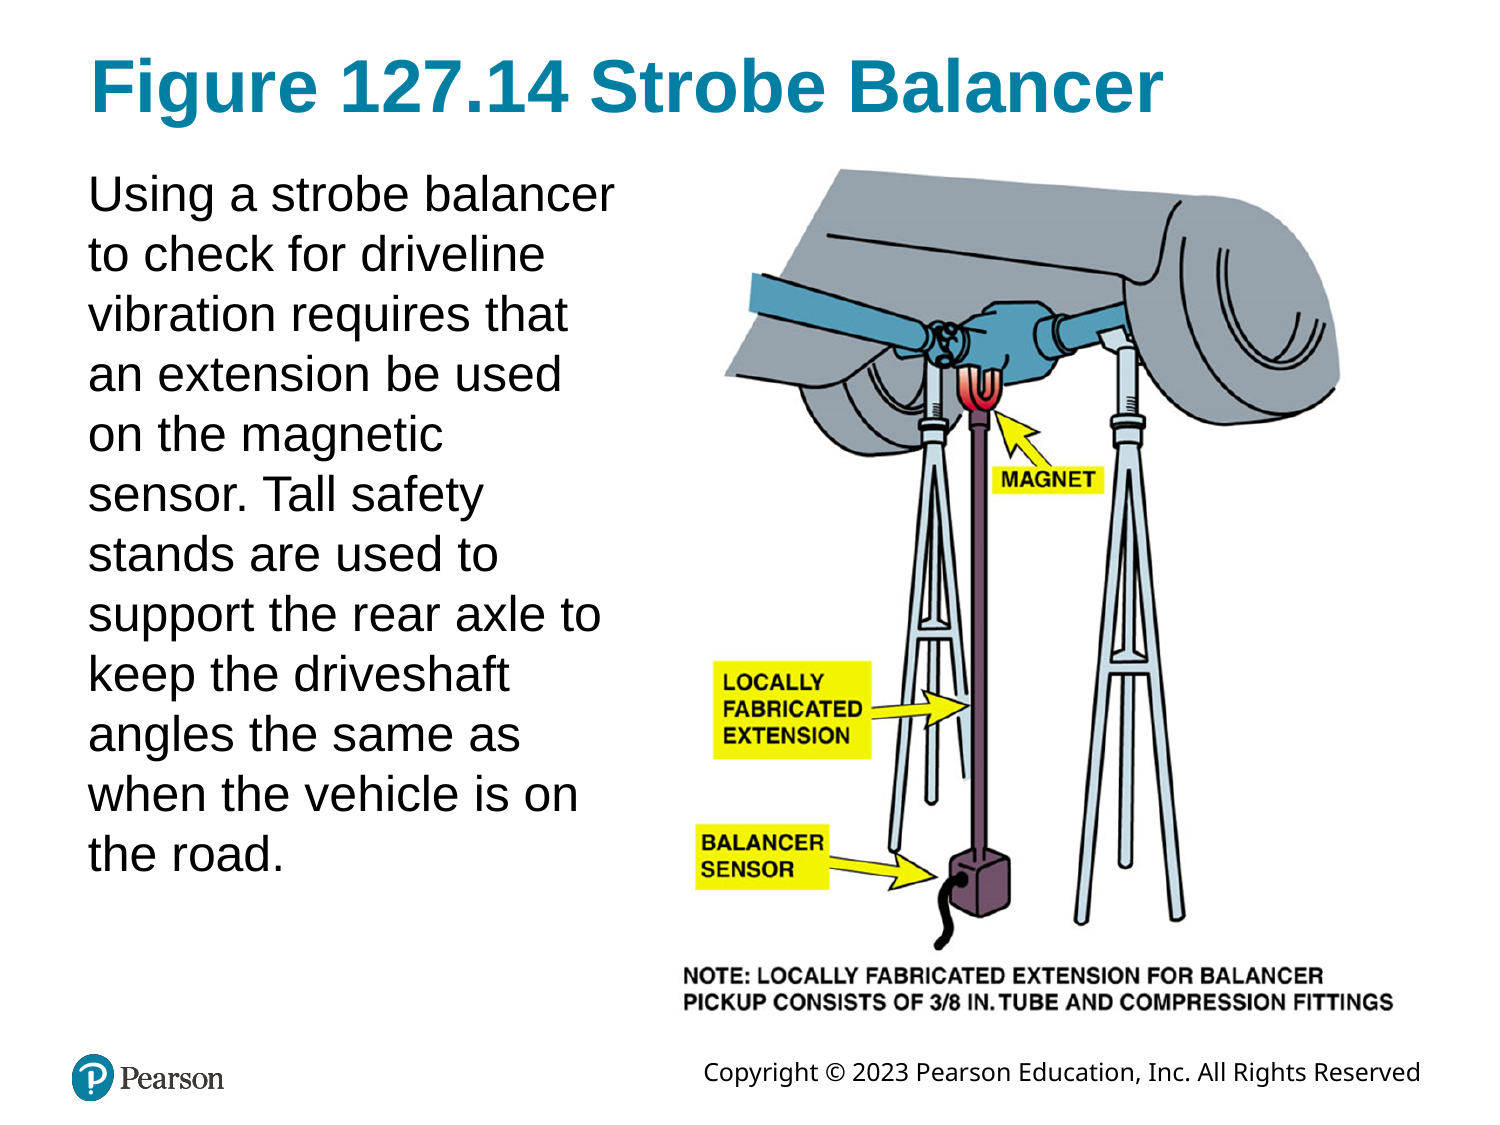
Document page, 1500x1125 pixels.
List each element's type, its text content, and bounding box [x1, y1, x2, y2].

picture [677, 164, 1398, 1019]
list Using a strobe balancer to check for driveline vibration requires that an extension be used on the magnetic sensor. Tall safety stands are used to support the rear axle to keep the driveshaft angles the same as when the vehicle is on the road. [71, 154, 618, 923]
picture [72, 1088, 83, 1101]
title Figure 127.14 Strobe Balancer [75, 22, 1425, 144]
picture [98, 1054, 224, 1101]
picture [72, 1054, 87, 1070]
picture [80, 1063, 106, 1088]
